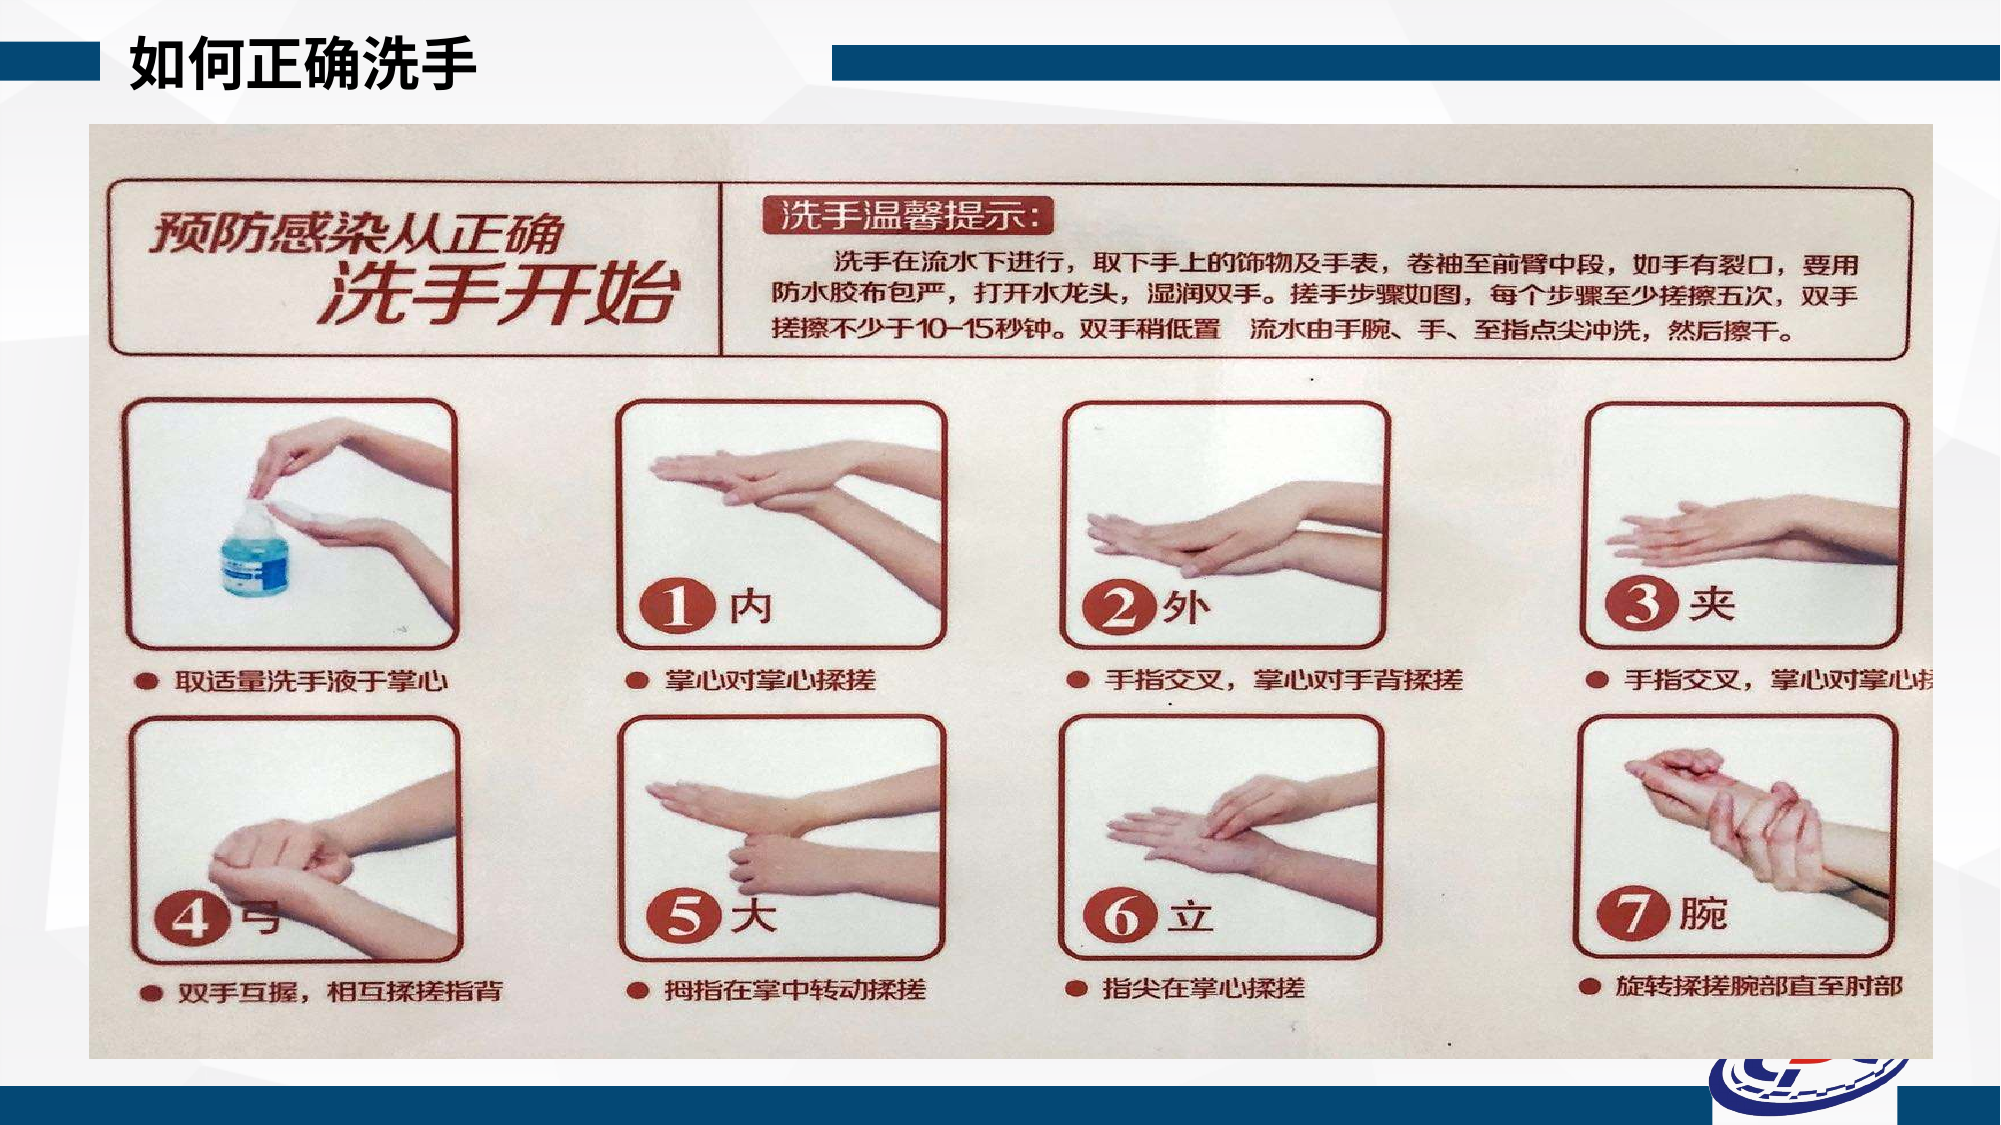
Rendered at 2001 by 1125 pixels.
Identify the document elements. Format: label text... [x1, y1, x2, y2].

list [89, 124, 1933, 1059]
picture [0, 0, 2001, 1125]
list 如何正确洗手 [113, 28, 904, 110]
